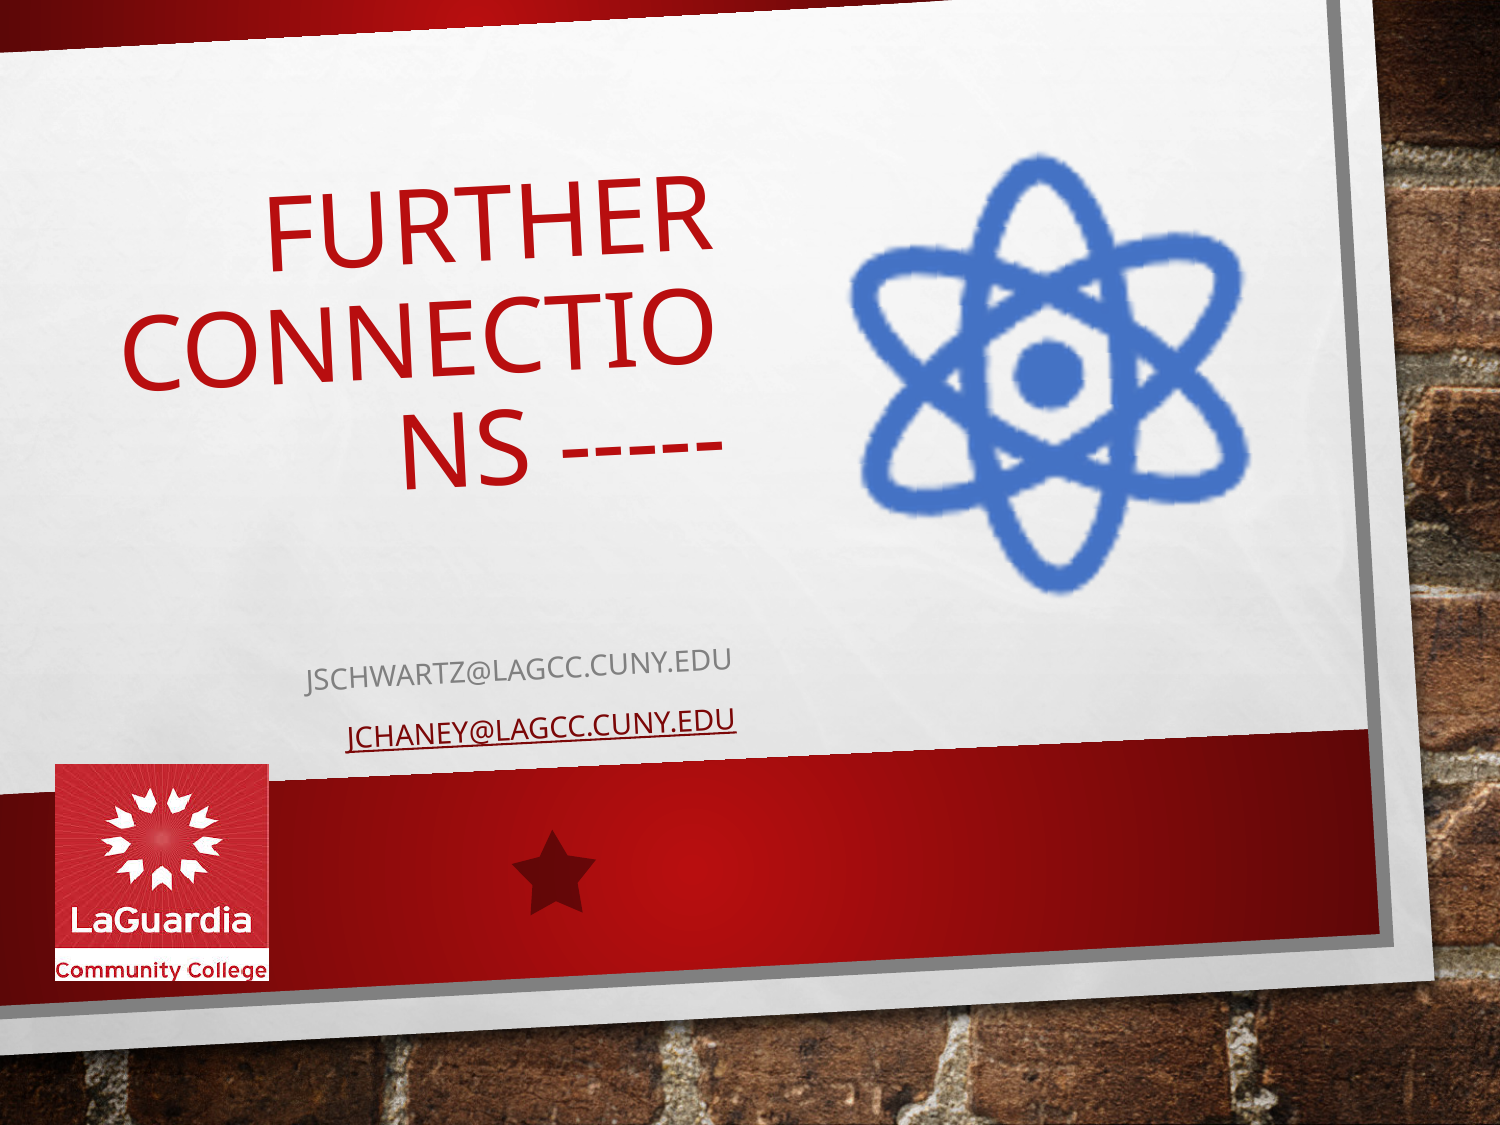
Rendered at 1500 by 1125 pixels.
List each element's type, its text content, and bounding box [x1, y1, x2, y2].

picture [778, 101, 1323, 647]
subtitle jschwartz@lagcc.cuny.edu Jchaney@lagcc.cuny.edu [79, 627, 752, 764]
title Further connections ----- [55, 90, 751, 662]
picture [0, 0, 1500, 1125]
picture [55, 764, 269, 981]
